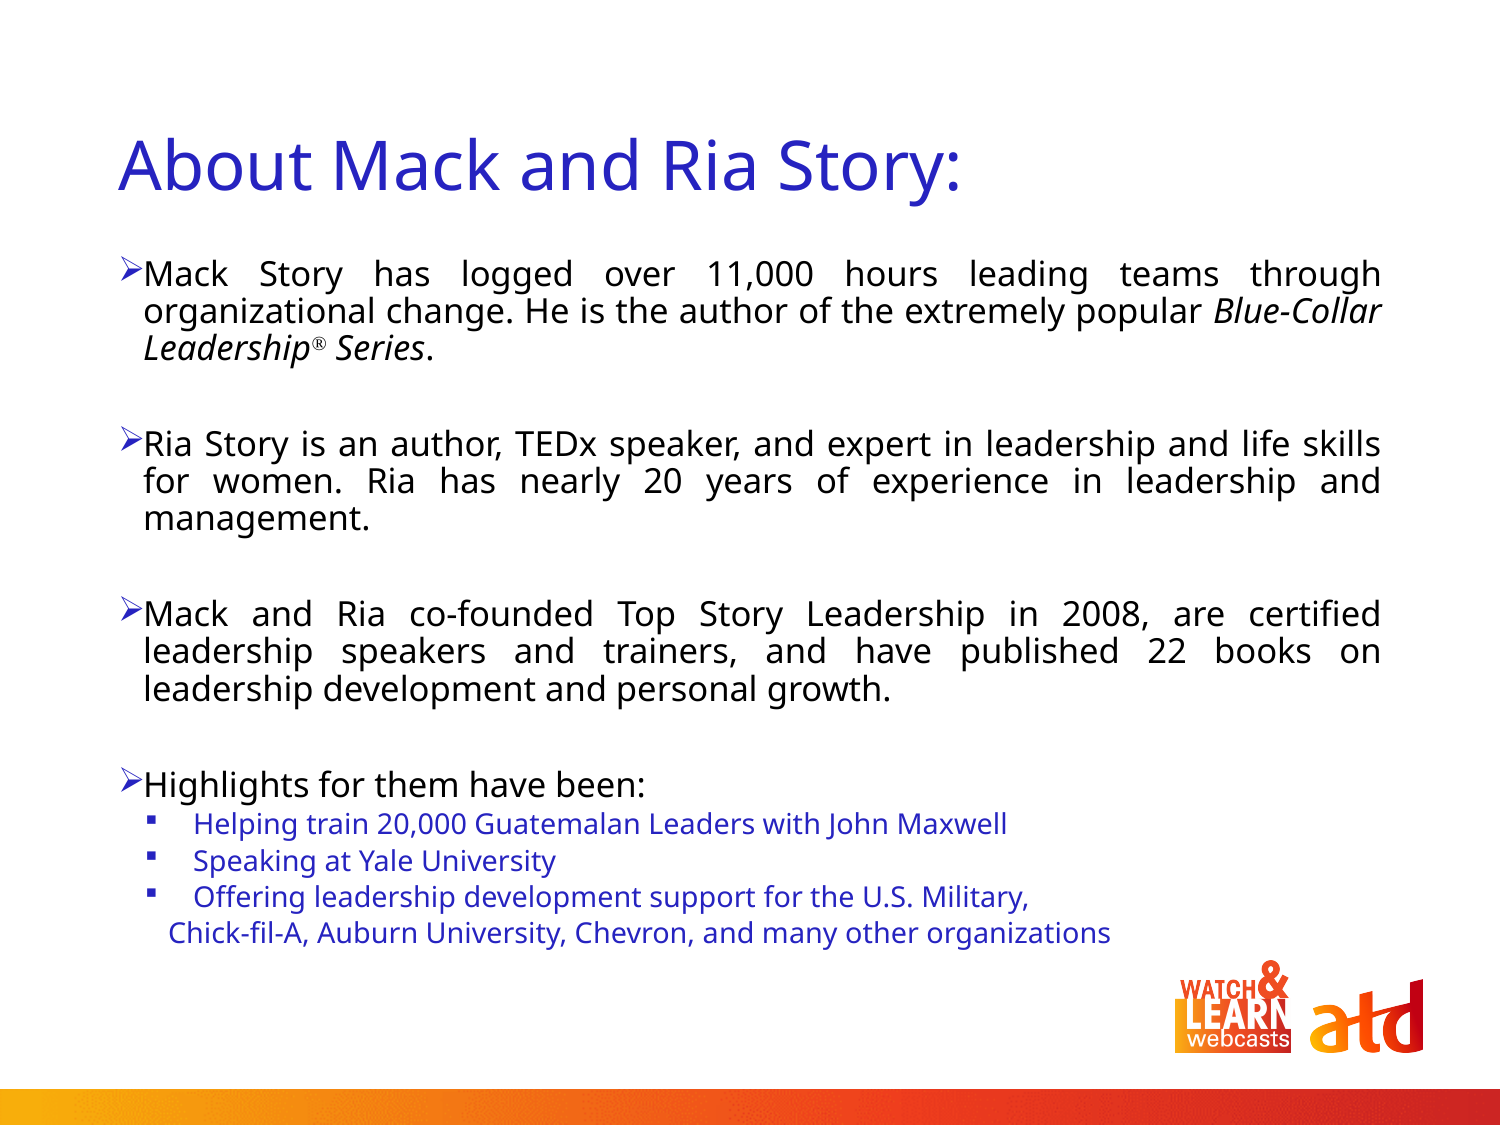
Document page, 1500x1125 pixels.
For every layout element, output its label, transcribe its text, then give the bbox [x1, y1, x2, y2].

list Mack Story has logged over 11,000 hours leading teams through organizational change. He is the author of the extremely popular Blue-Collar Leadership® Series. Ria Story is an author, TEDx speaker, and expert in leadership and life skills for women. Ria has nearly 20 years of experience in leadership and management. Mack and Ria co-founded Top Story Leadership in 2008, are certified leadership speakers and trainers, and have published 22 books on leadership development and personal growth. Highlights for them have been: Helping train 20,000 Guatemalan Leaders with John Maxwell Speaking at Yale University Offering leadership development support for the U.S. Military, Chick-fil-A, Auburn University, Chevron, and many other organizations [103, 248, 1397, 963]
picture [1310, 979, 1423, 1053]
title About Mack and Ria Story: [103, 59, 1397, 248]
picture [1175, 963, 1291, 1053]
picture [0, 1089, 1500, 1125]
